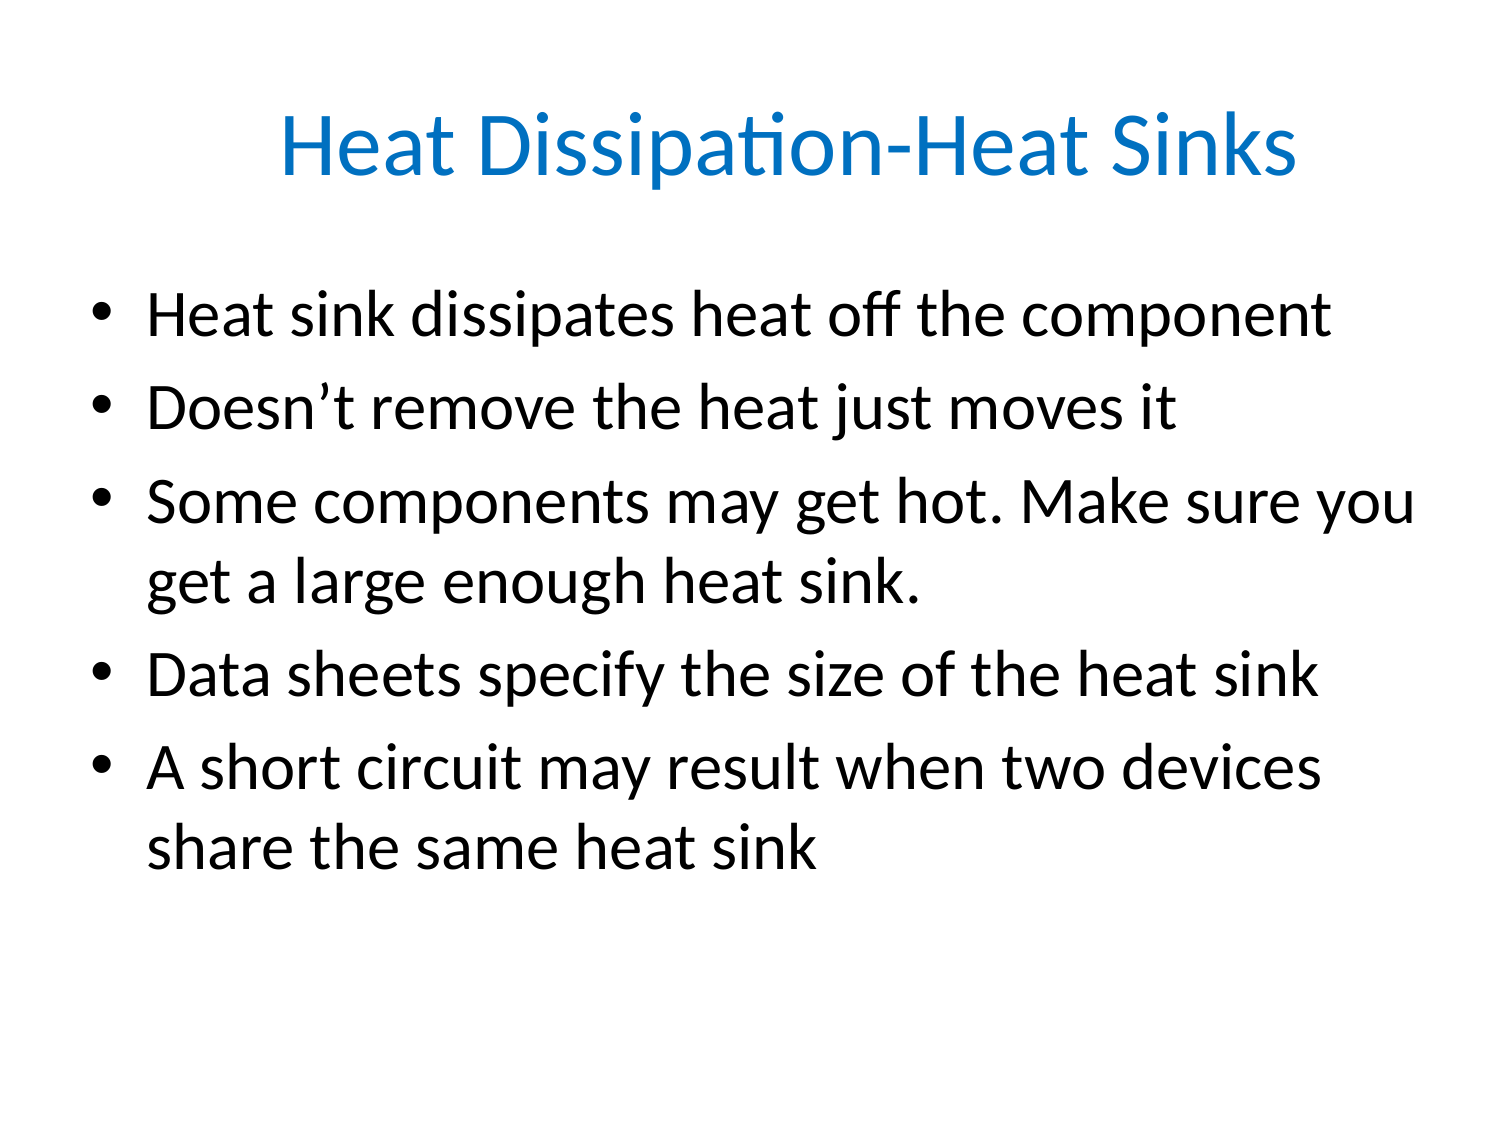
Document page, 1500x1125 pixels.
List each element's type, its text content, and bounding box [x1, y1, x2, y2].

title Heat Dissipation-Heat Sinks [75, 45, 1425, 233]
list Heat sink dissipates heat off the component Doesn’t remove the heat just moves it Some components may get hot. Make sure you get a large enough heat sink. Data sheets specify the size of the heat sink A short circuit may result when two devices share the same heat sink [75, 262, 1463, 1005]
